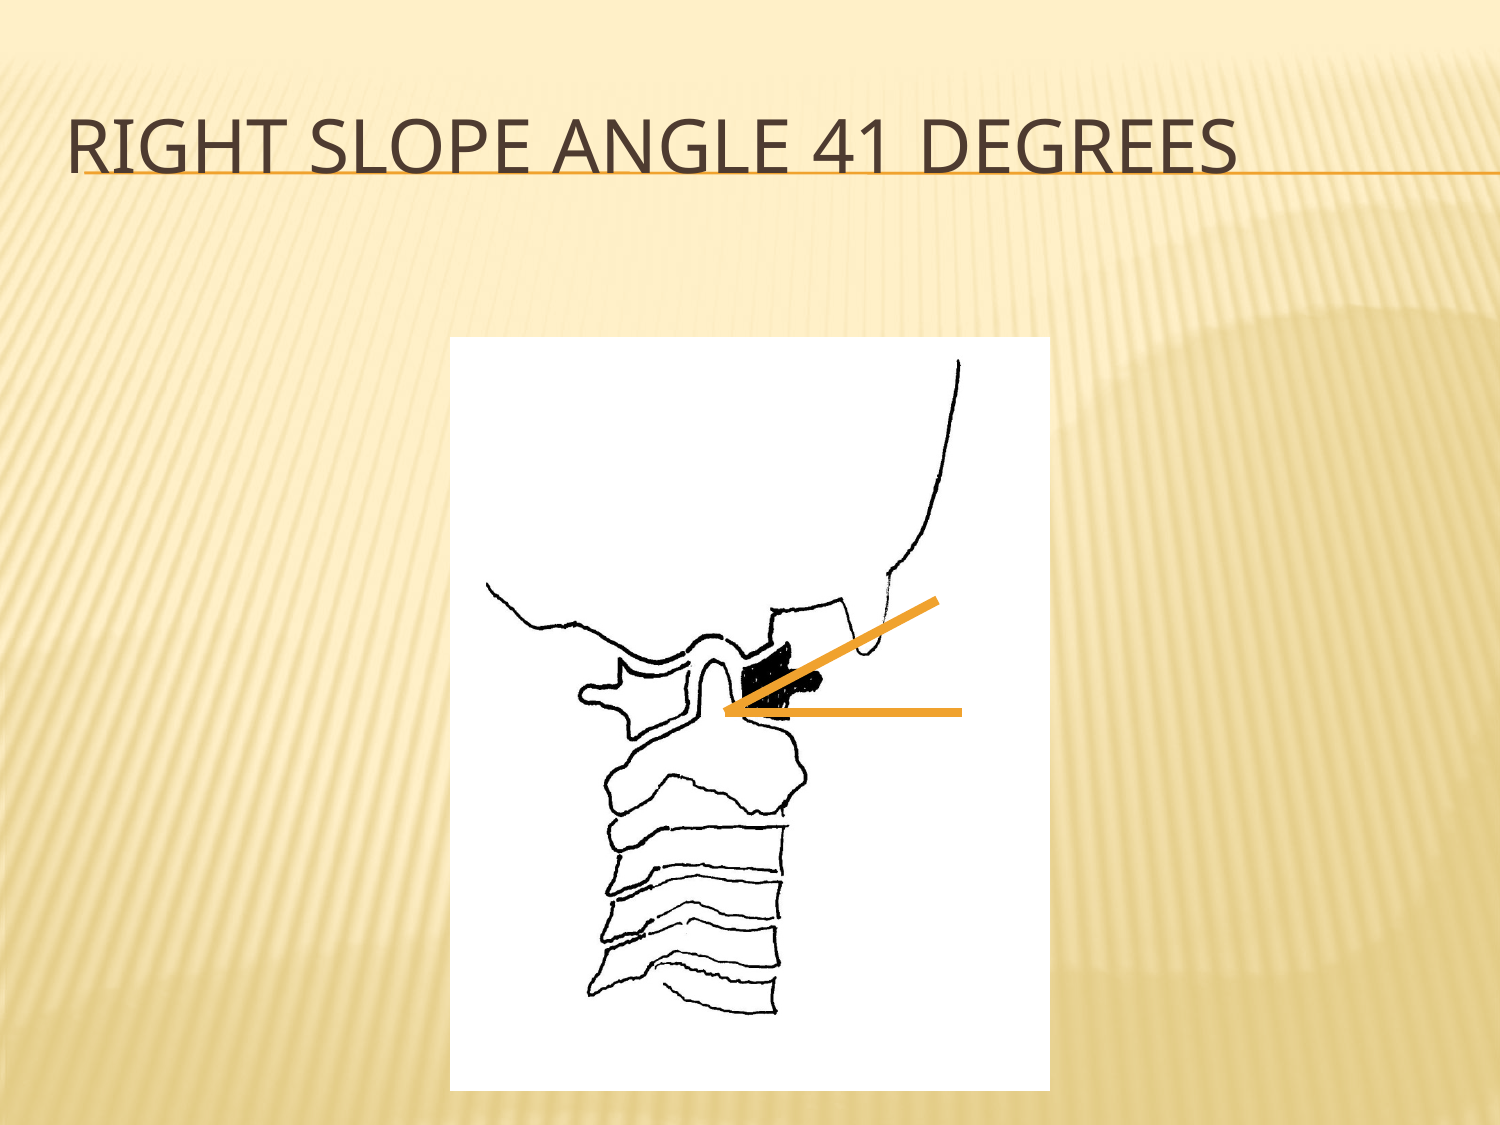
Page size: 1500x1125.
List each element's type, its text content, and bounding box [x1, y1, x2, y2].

picture [449, 337, 1051, 1092]
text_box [724, 599, 938, 712]
title Right slope angle 41 degrees [50, 75, 1475, 213]
